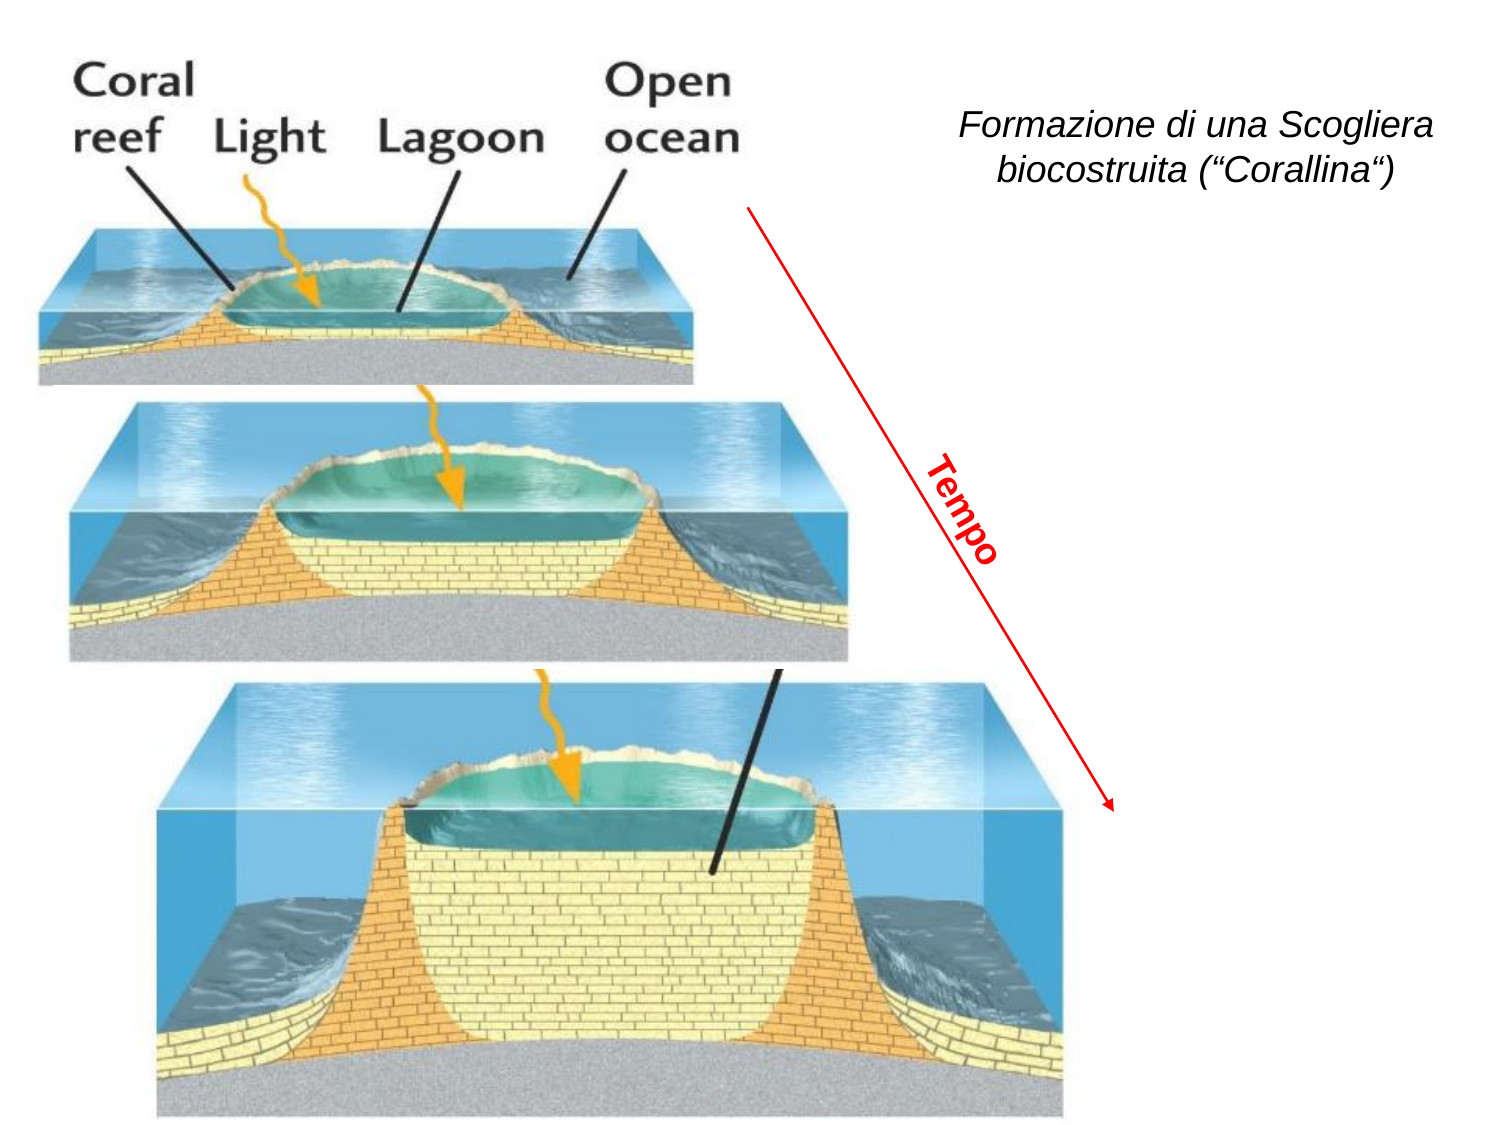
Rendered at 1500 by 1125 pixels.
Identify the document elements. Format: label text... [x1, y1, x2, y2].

text_box Formazione di una Scogliera biocostruita (“Corallina“) [904, 92, 1489, 198]
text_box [747, 207, 1115, 813]
picture [24, 44, 1081, 1125]
